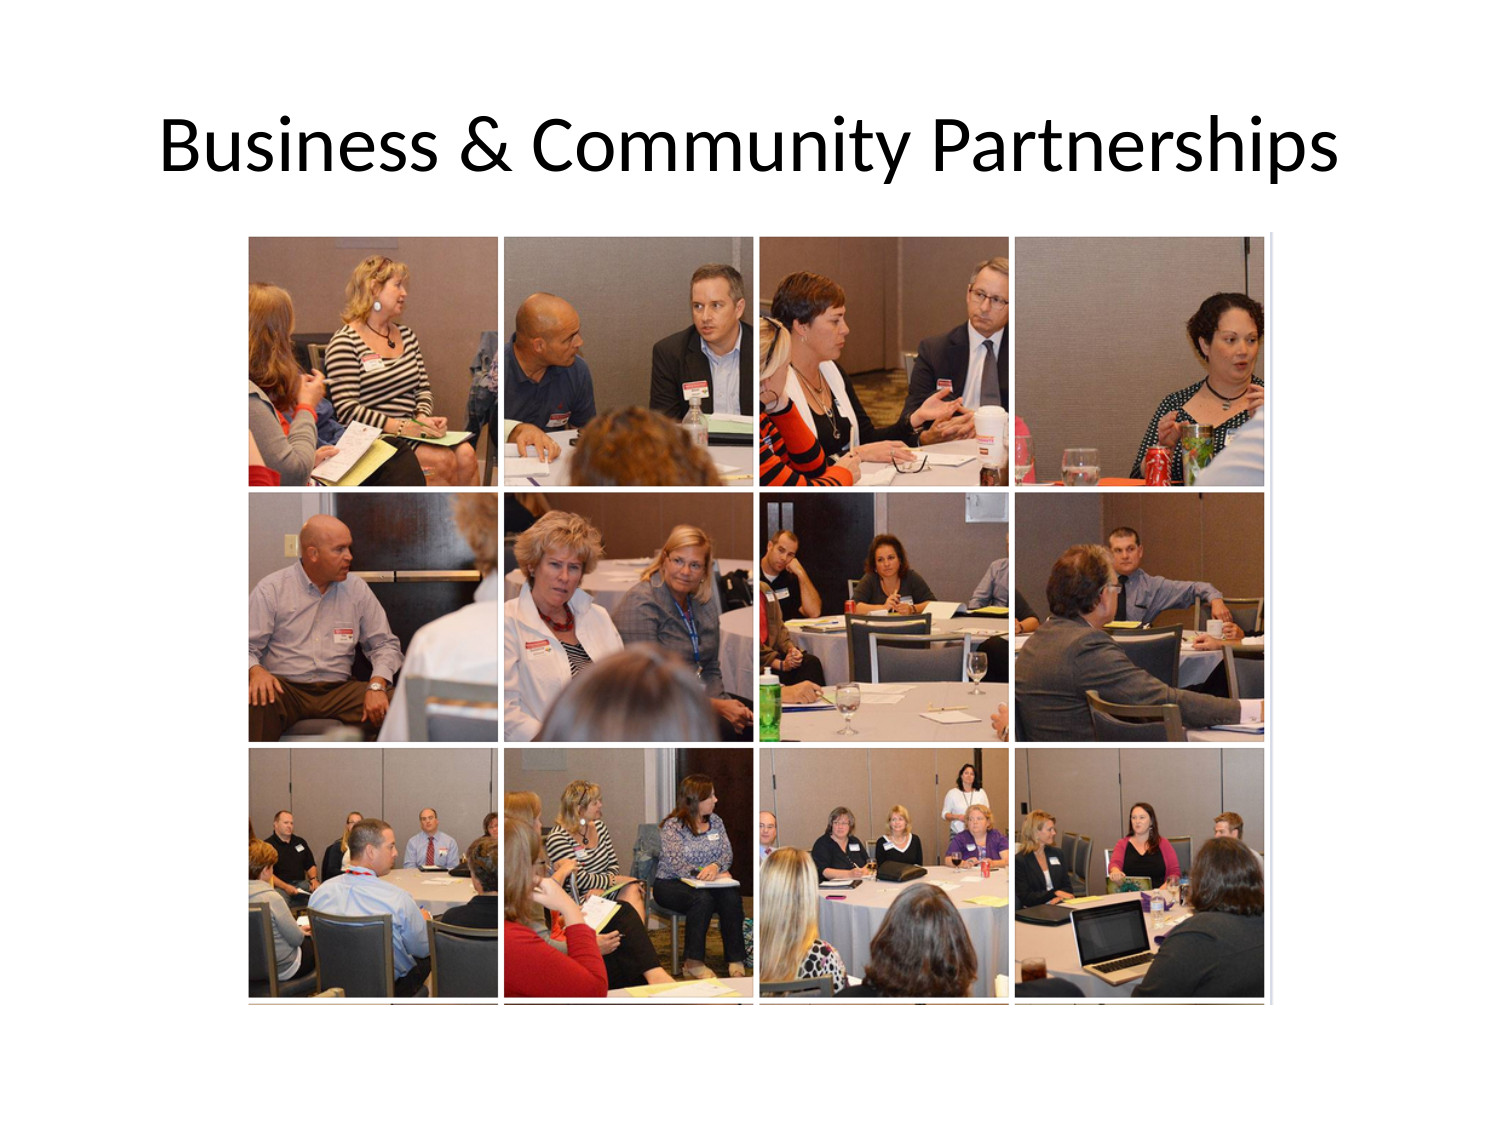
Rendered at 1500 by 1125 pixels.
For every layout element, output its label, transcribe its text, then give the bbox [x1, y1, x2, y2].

title Business & Community Partnerships [75, 45, 1425, 233]
picture [244, 232, 1274, 1005]
